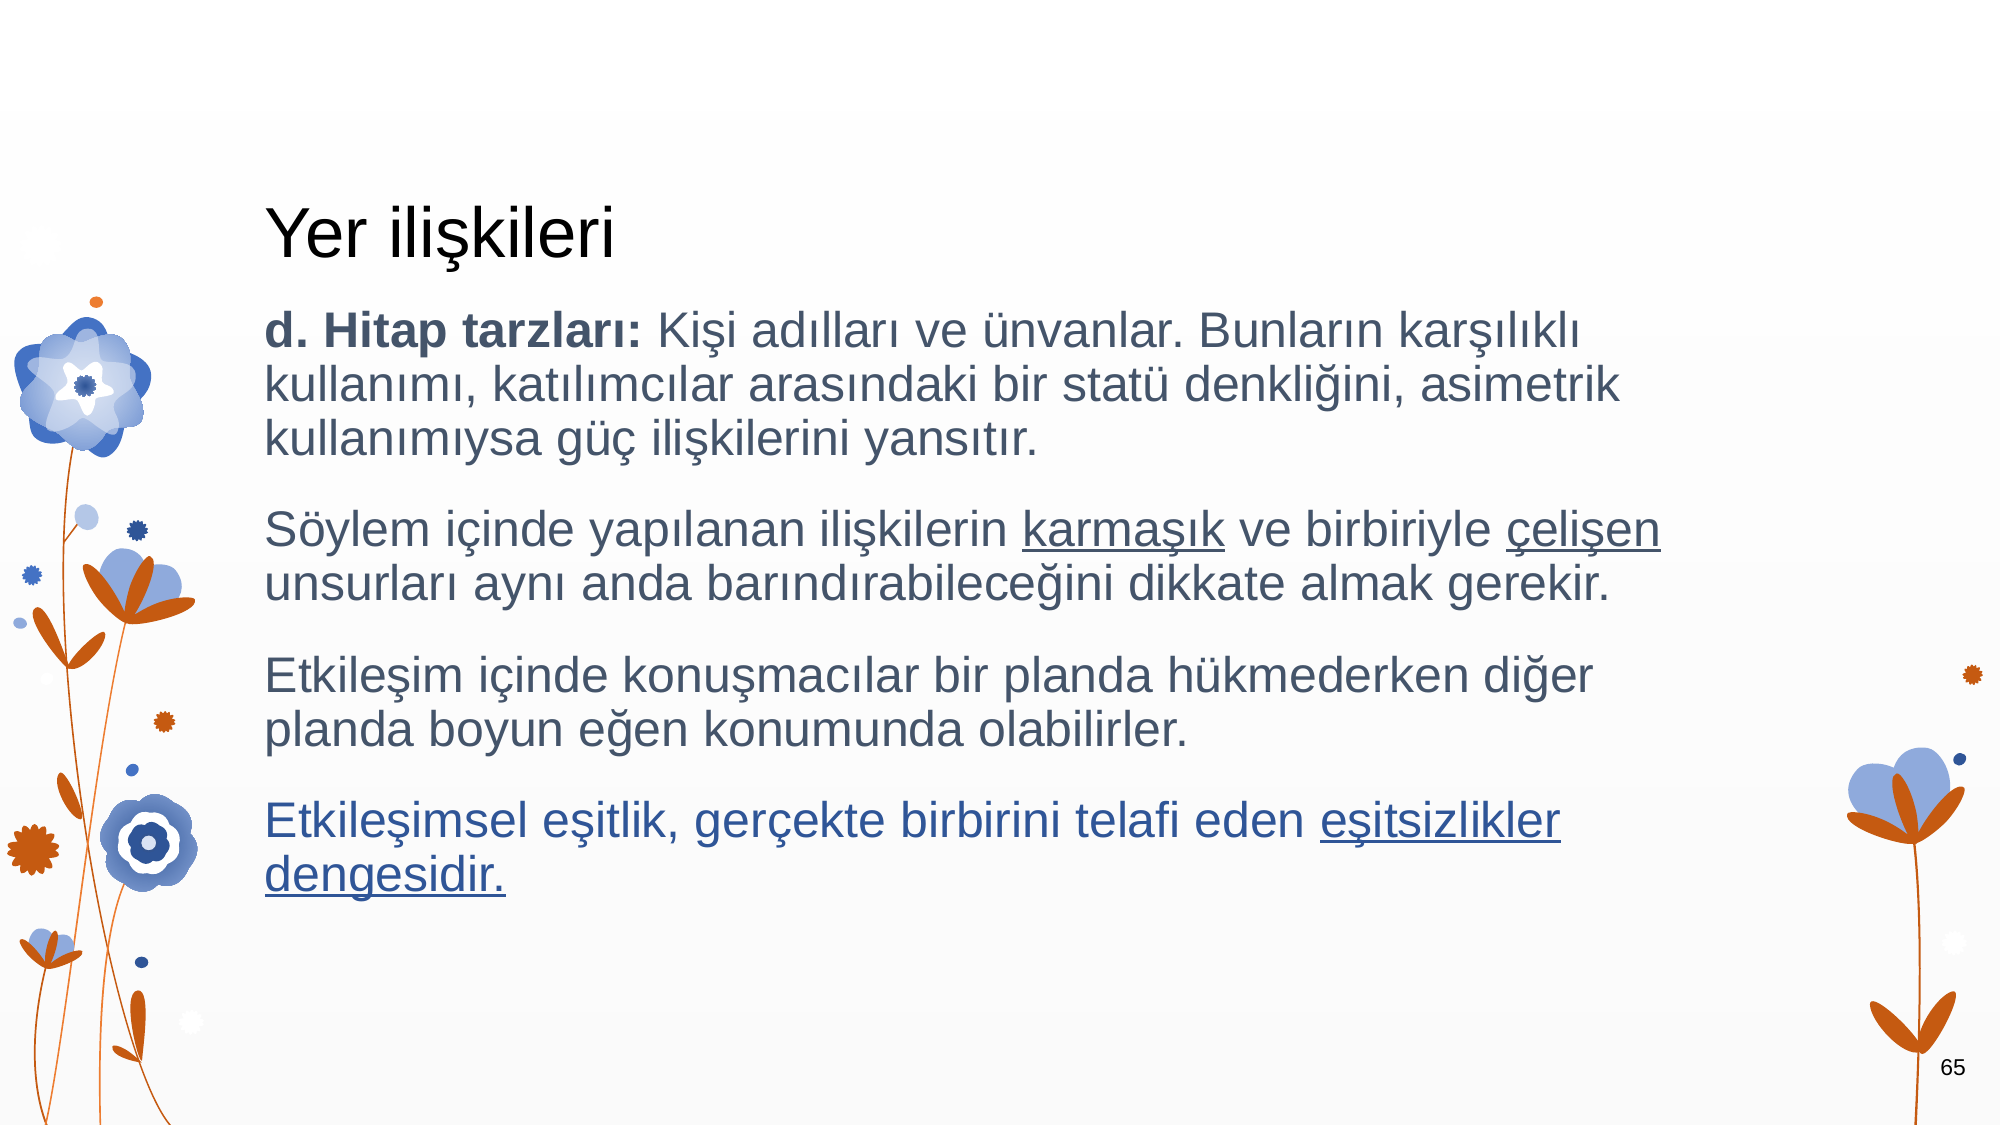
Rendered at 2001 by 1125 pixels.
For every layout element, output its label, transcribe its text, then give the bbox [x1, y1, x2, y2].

title Yer ilişkileri [249, 92, 1750, 281]
list d. Hitap tarzları: Kişi adılları ve ünvanlar. Bunların karşılıklı kullanımı, katılımcılar arasındaki bir statü denkliğini, asimetrik kullanımıysa güç ilişkilerini yansıtır. Söylem içinde yapılanan ilişkilerin karmaşık ve birbiriyle çelişen unsurları aynı anda barındırabileceğini dikkate almak gerekir. Etkileşim içinde konuşmacılar bir planda hükmederken diğer planda boyun eğen konumunda olabilirler. Etkileşimsel eşitlik, gerçekte birbirini telafi eden eşitsizlikler dengesidir. [249, 296, 1701, 1000]
slide_number 65 [1925, 1050, 1995, 1084]
footer [137, 1050, 1450, 1084]
